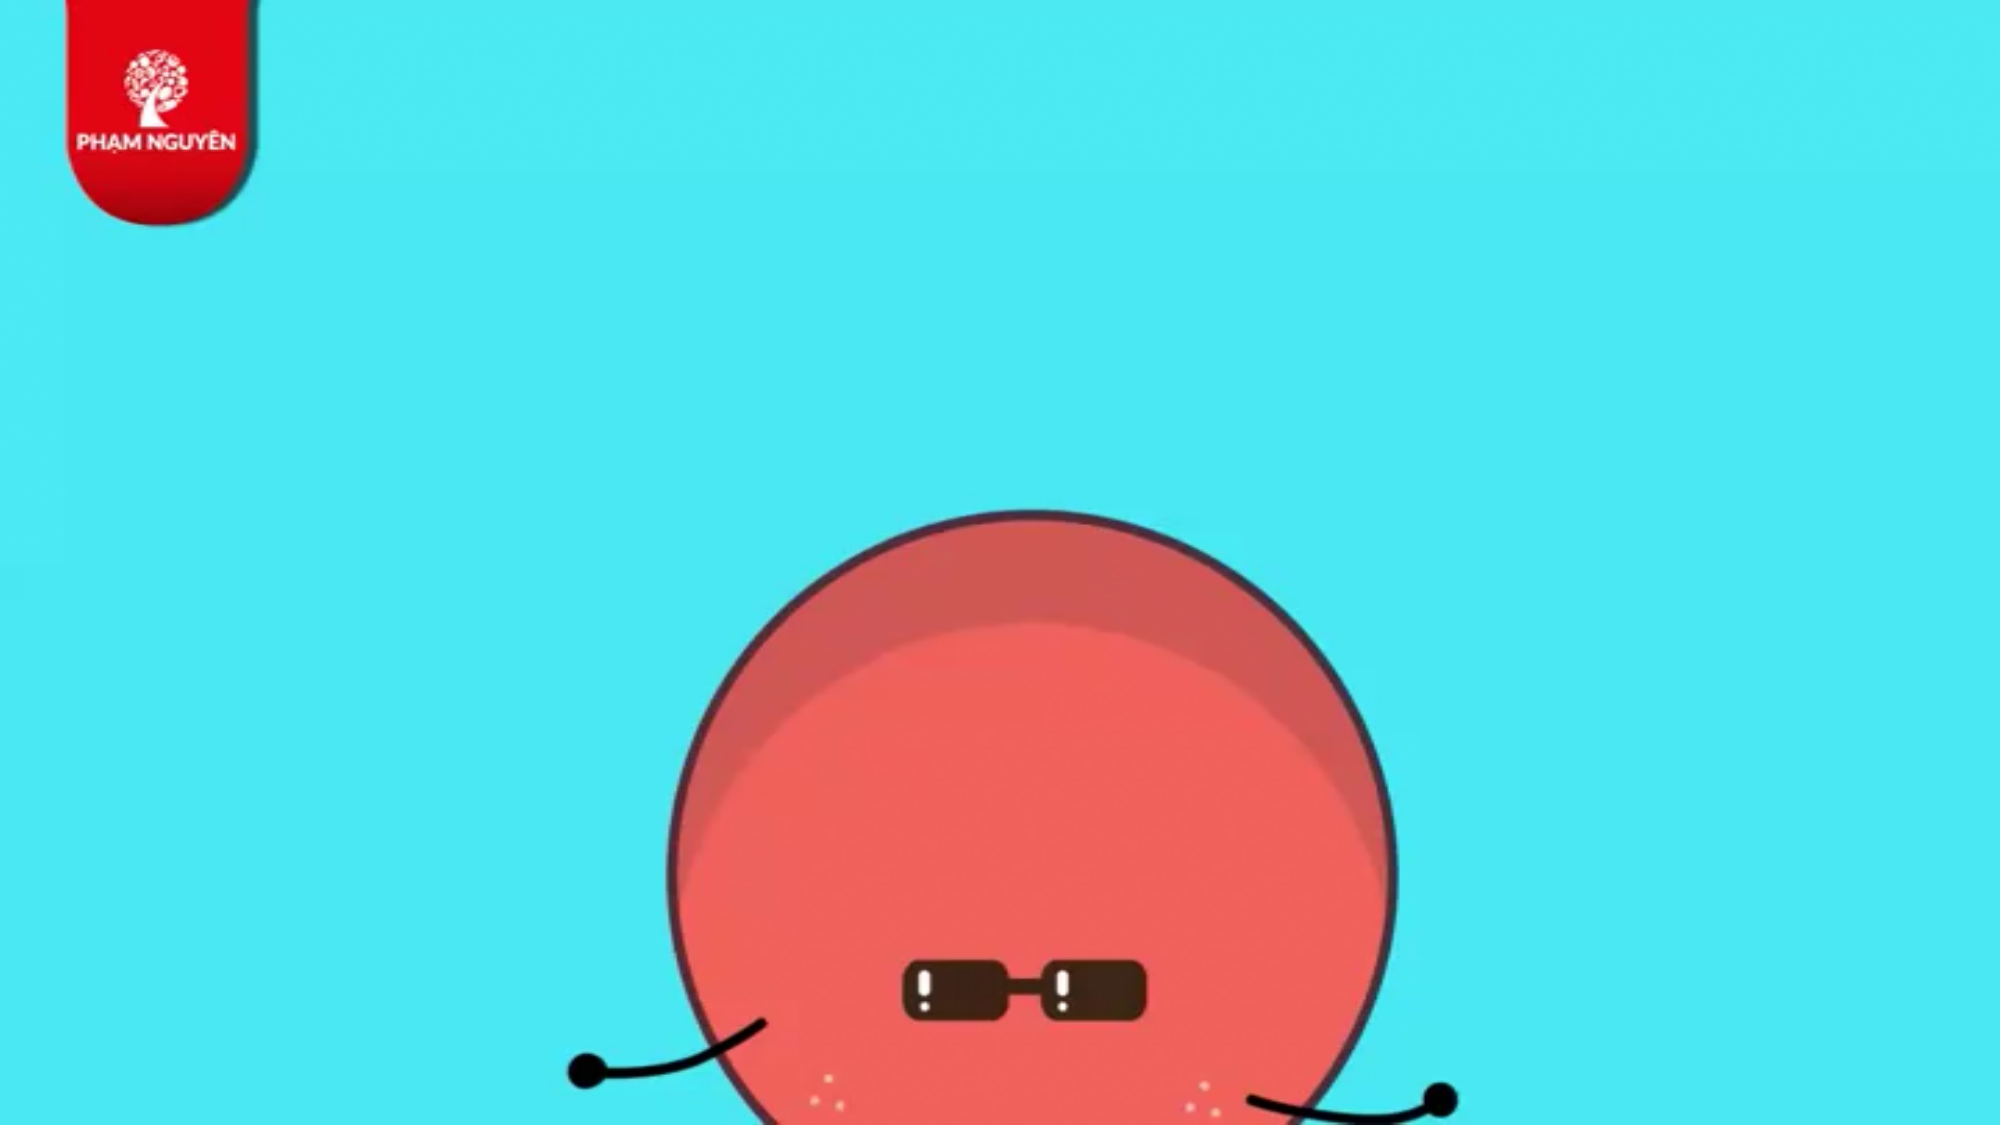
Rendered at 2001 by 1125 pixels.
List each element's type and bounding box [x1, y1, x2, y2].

list [0, 0, 2000, 1125]
